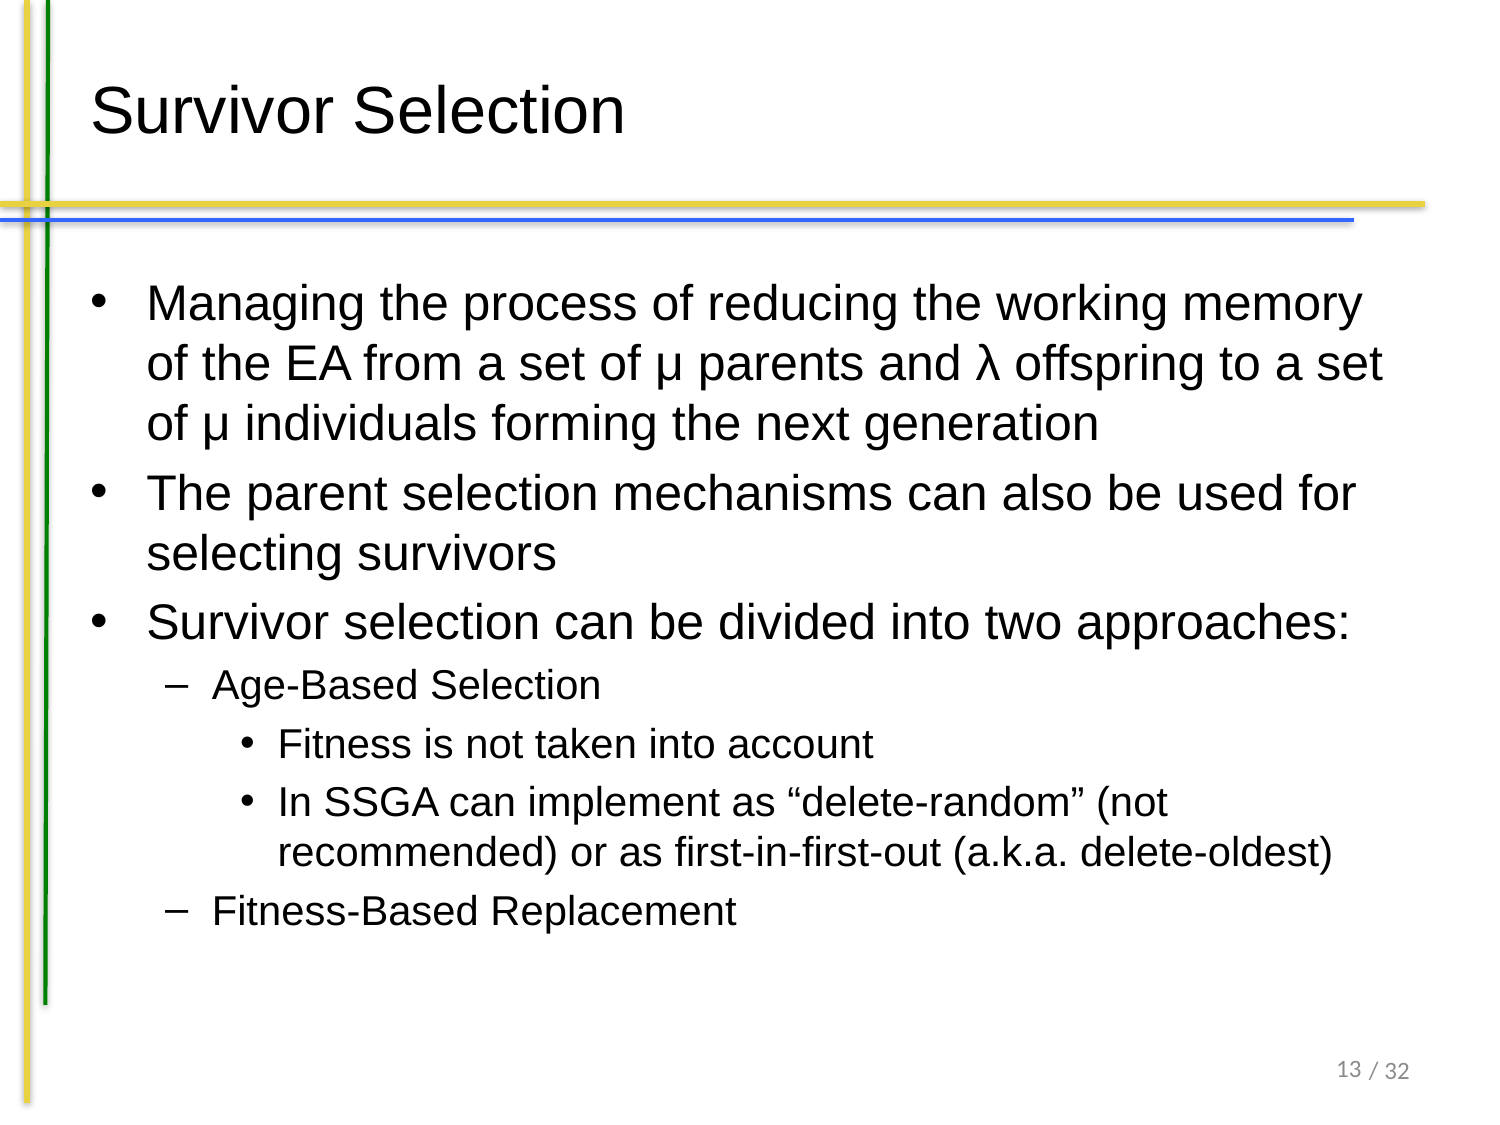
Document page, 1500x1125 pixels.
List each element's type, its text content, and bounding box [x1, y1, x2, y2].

title Survivor Selection [75, 12, 1425, 201]
list Managing the process of reducing the working memory of the EA from a set of μ parents and λ offspring to a set of μ individuals forming the next generation The parent selection mechanisms can also be used for selecting survivors Survivor selection can be divided into two approaches: Age-Based Selection Fitness is not taken into account In SSGA can implement as “delete-random” (not recommended) or as first-in-first-out (a.k.a. delete-oldest) Fitness-Based Replacement [75, 262, 1425, 1005]
slide_number 13 [1222, 1026, 1377, 1109]
